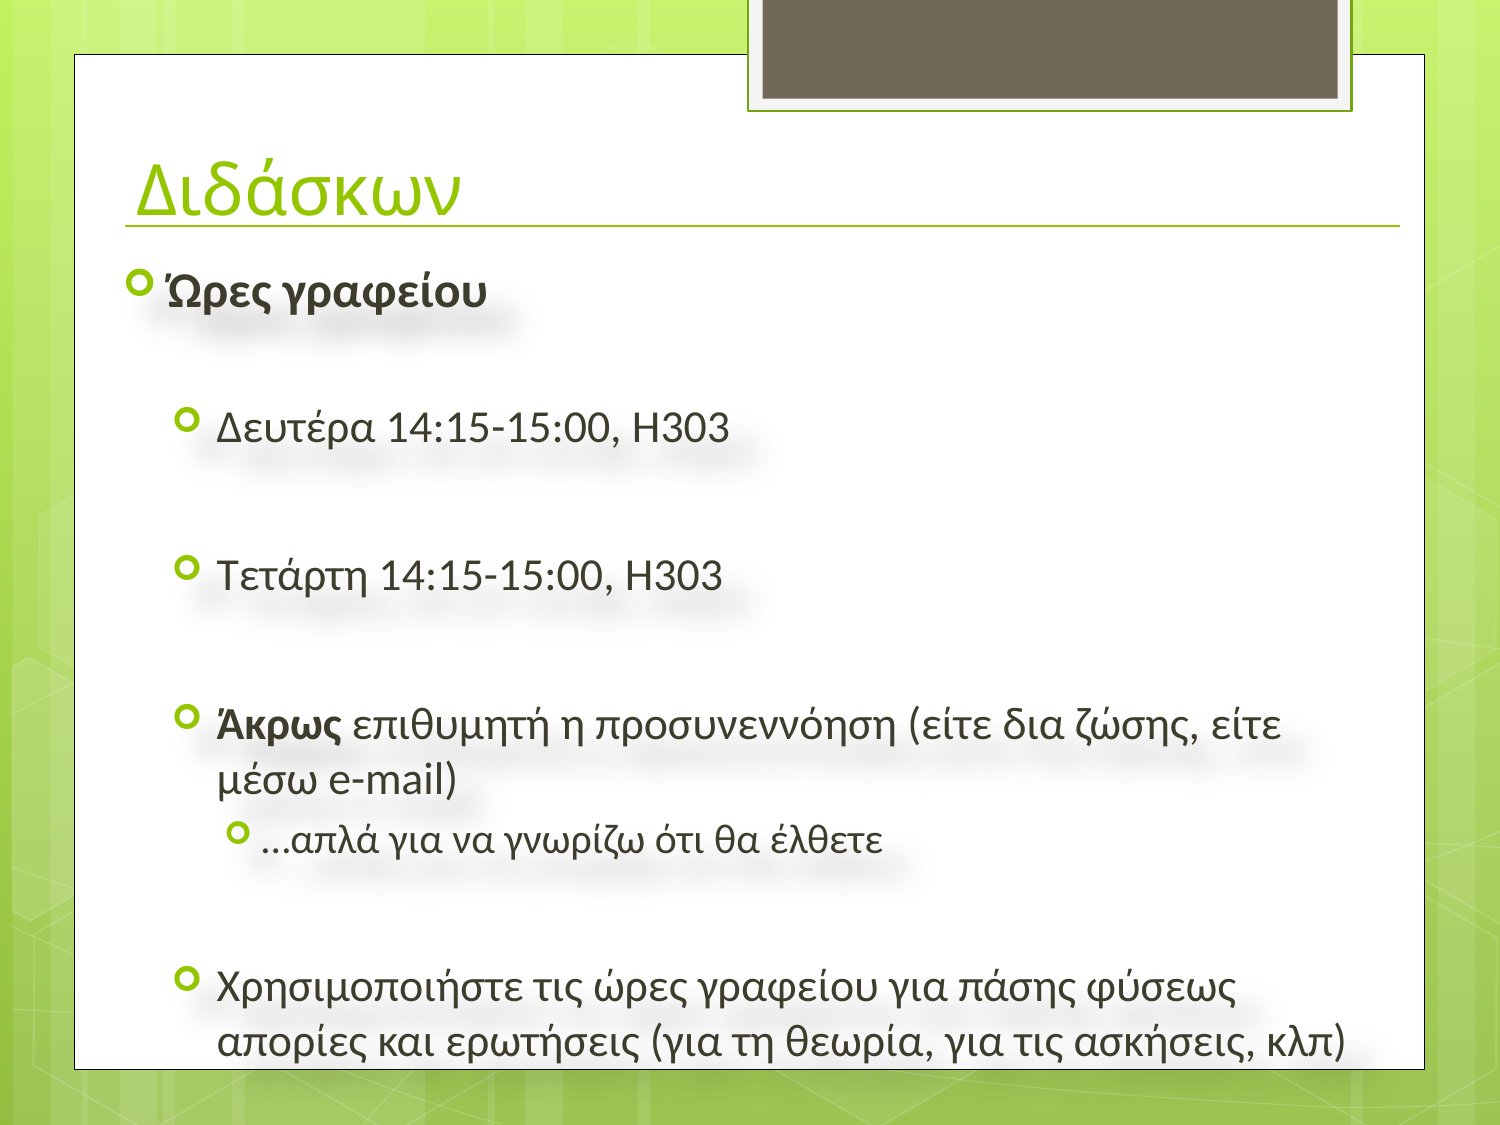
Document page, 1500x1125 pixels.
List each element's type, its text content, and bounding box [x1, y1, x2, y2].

list Ώρες γραφείου Δευτέρα 14:15-15:00, Η303 Τετάρτη 14:15-15:00, Η303 Άκρως επιθυμητή η προσυνεννόηση (είτε δια ζώσης, είτε μέσω e-mail) …απλά για να γνωρίζω ότι θα έλθετε Χρησιμοποιήστε τις ώρες γραφείου για πάσης φύσεως απορίες και ερωτήσεις (για τη θεωρία, για τις ασκήσεις, κλπ) [96, 249, 1400, 1075]
title Διδάσκων [121, 137, 1376, 238]
